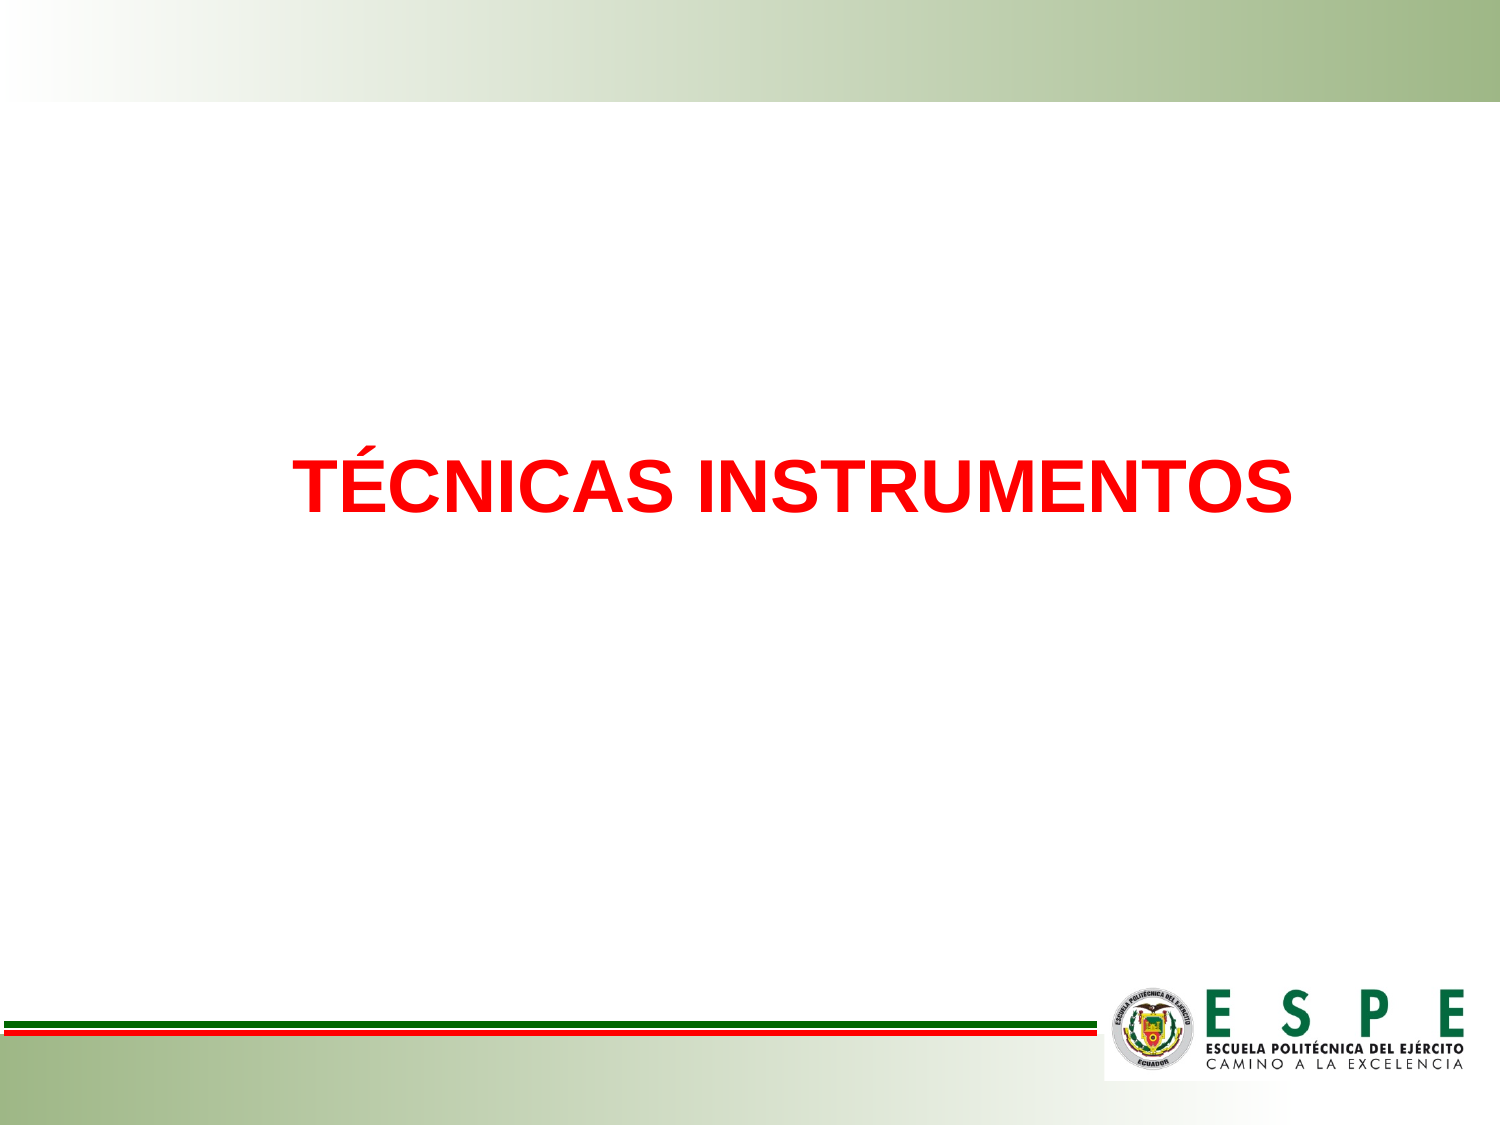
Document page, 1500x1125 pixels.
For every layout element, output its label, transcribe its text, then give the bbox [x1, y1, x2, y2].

picture [1104, 976, 1483, 1081]
text_box TÉCNICAS INSTRUMENTOS [277, 385, 1447, 535]
